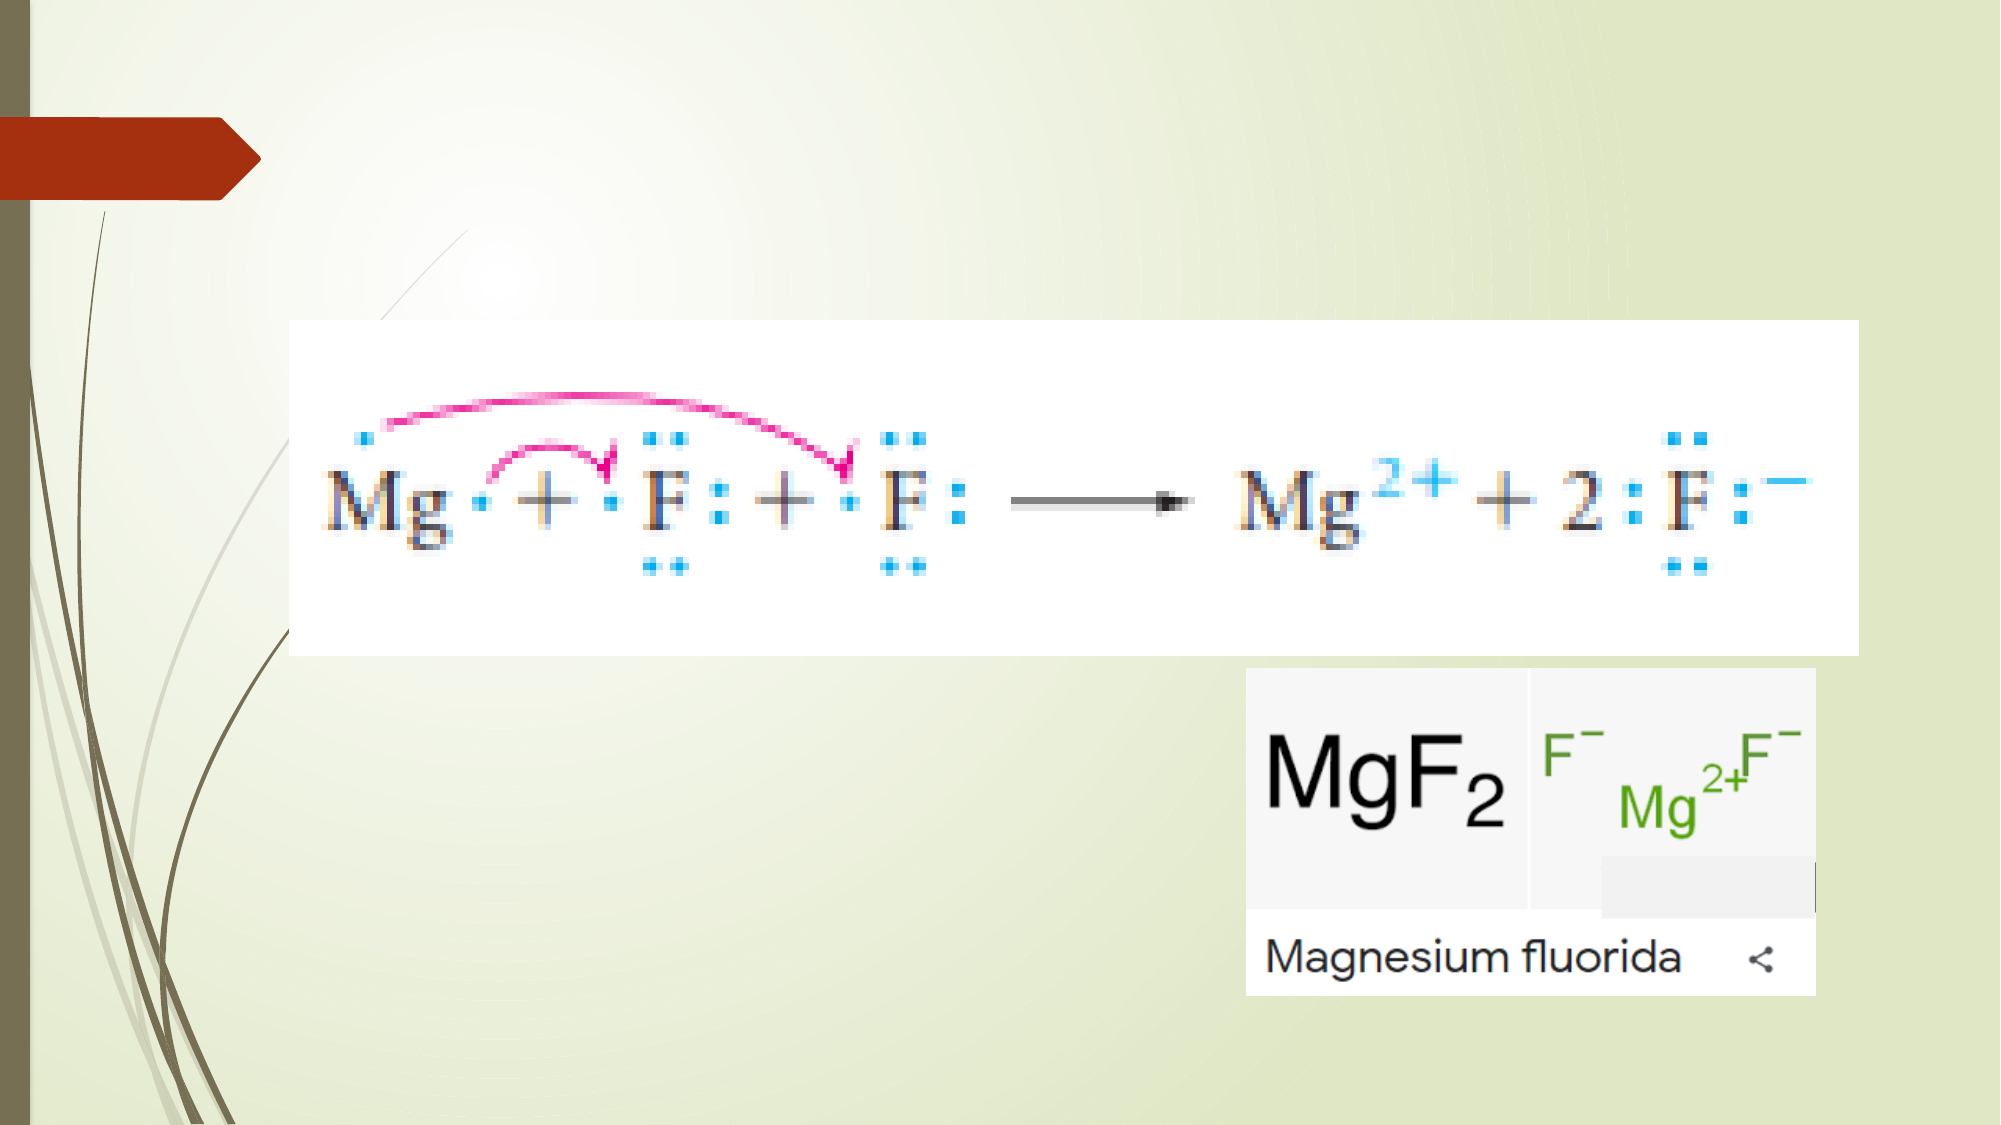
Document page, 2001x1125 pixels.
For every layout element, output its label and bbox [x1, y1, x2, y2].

picture [289, 320, 1860, 656]
picture [1246, 668, 1816, 996]
